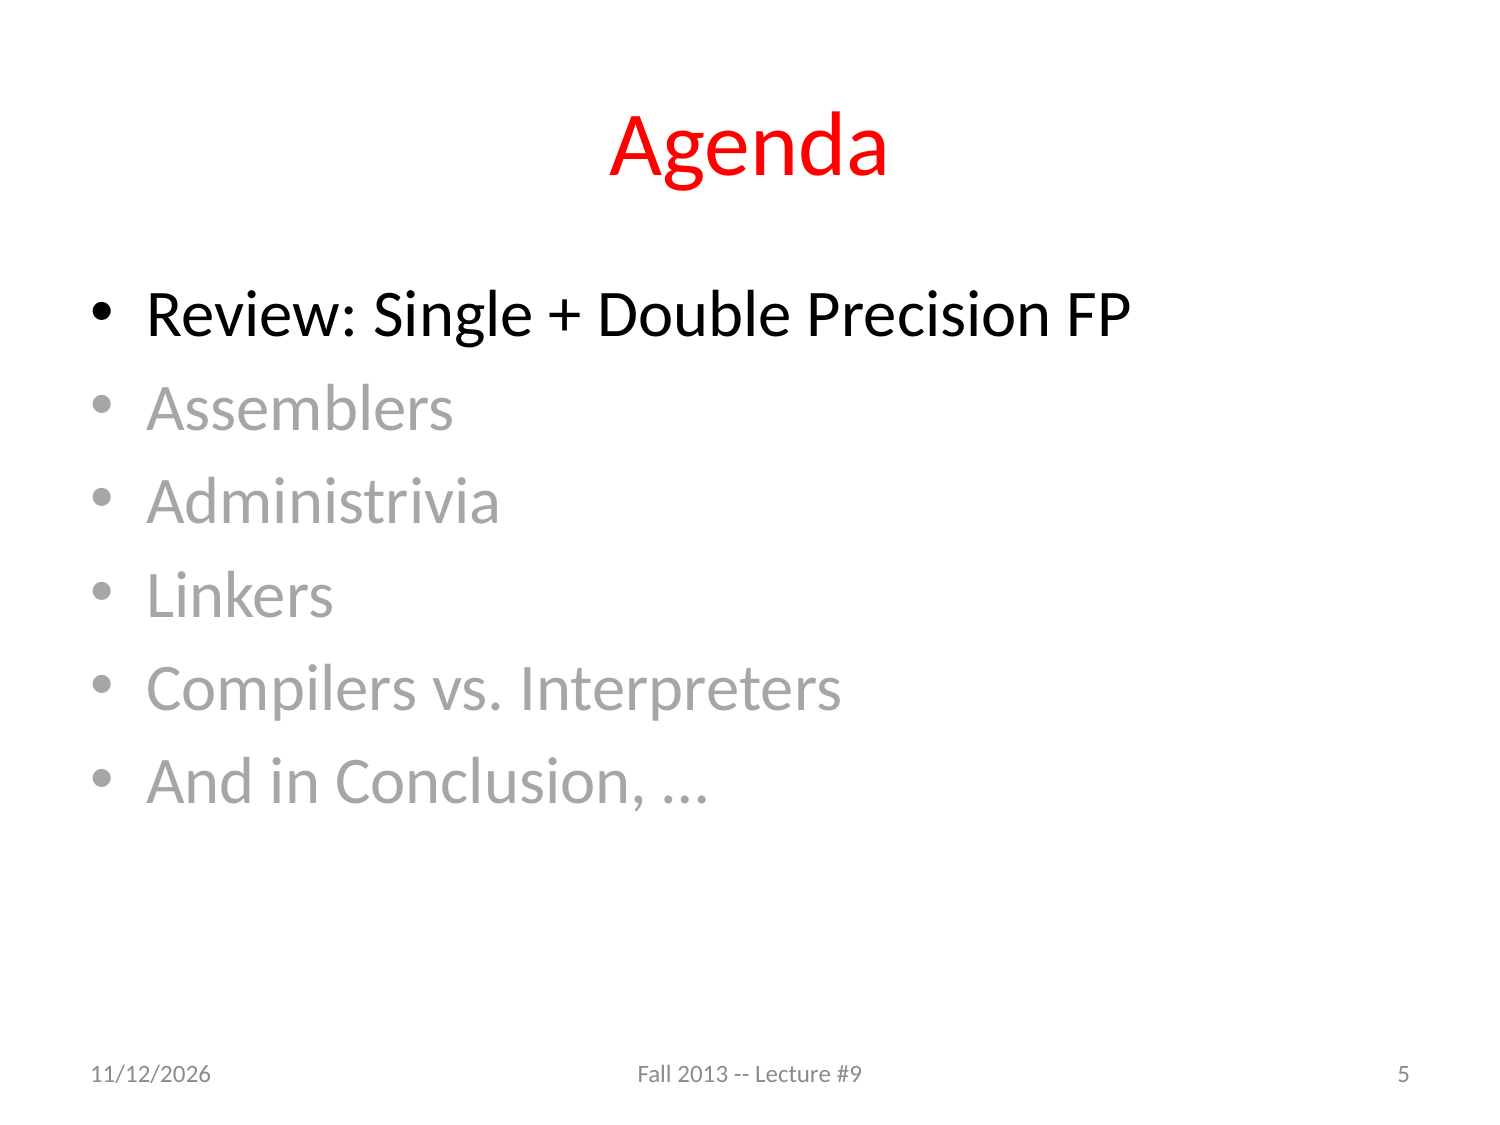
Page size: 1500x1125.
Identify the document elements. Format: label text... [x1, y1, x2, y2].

footer Fall 2013 -- Lecture #9 [512, 1042, 988, 1103]
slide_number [75, 1042, 425, 1103]
slide_number 5 [1074, 1042, 1425, 1103]
list Review: Single + Double Precision FP Assemblers Administrivia Linkers Compilers vs. Interpreters And in Conclusion, … [75, 262, 1425, 1005]
title Agenda [75, 45, 1425, 233]
